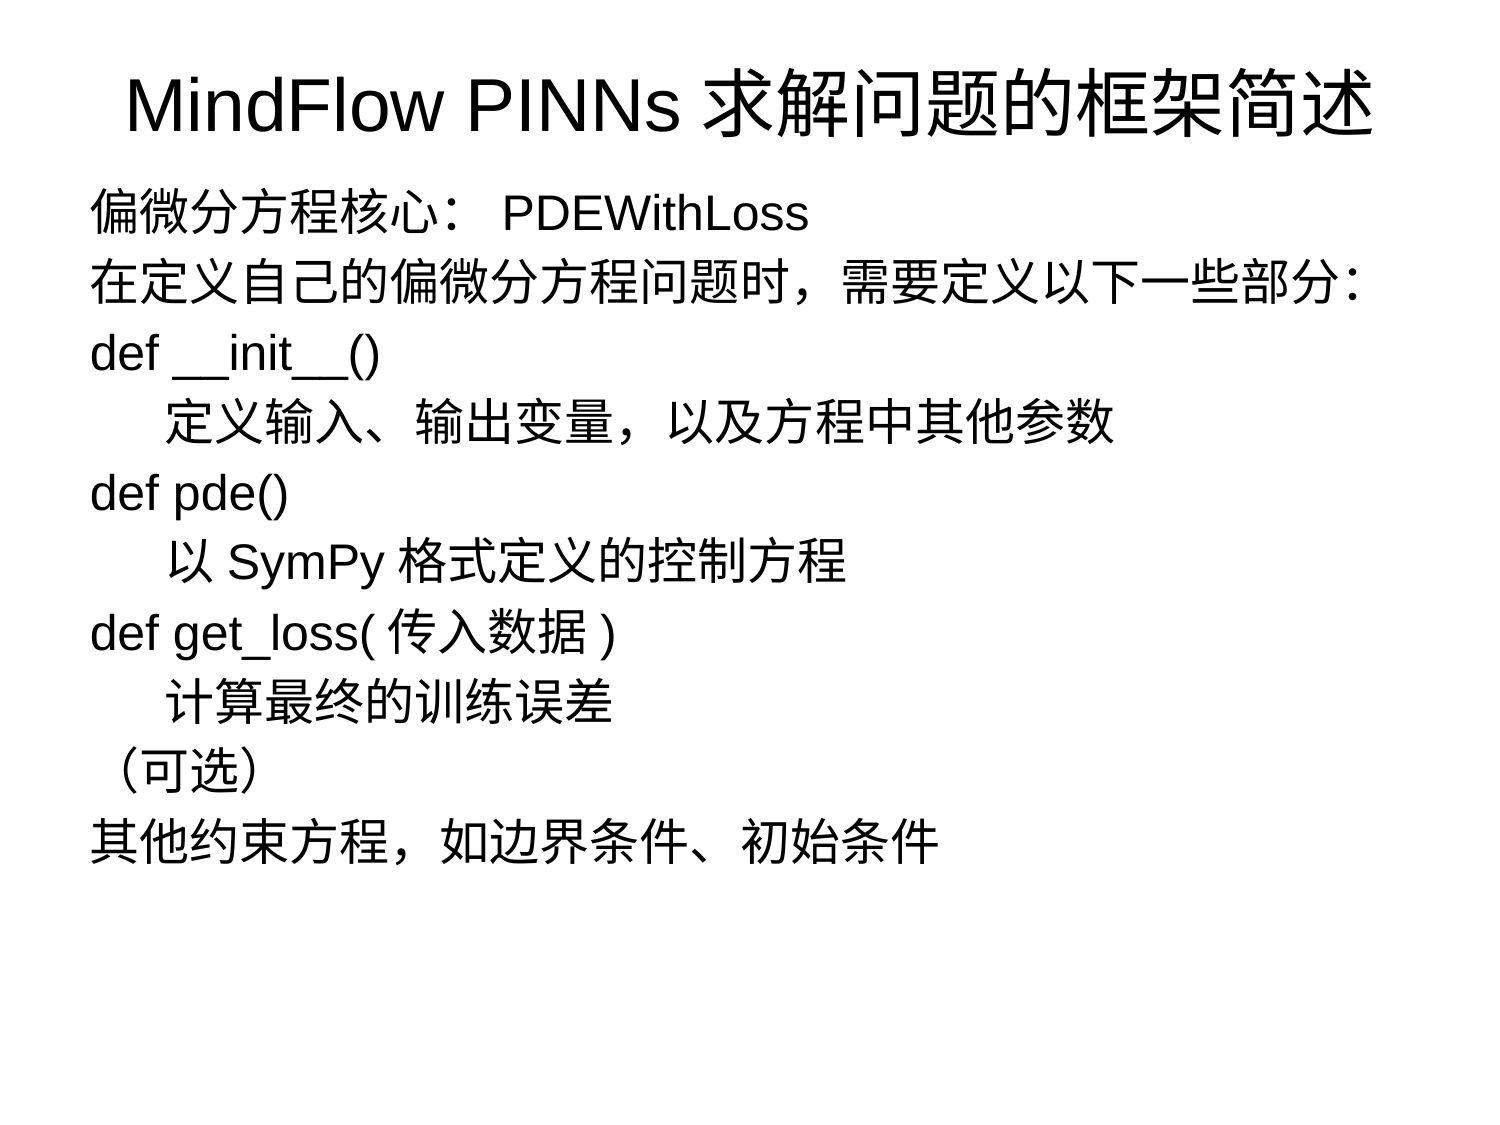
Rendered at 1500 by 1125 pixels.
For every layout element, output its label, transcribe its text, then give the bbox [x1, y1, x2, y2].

title MindFlow PINNs求解问题的框架简述 [74, 6, 1426, 172]
list 偏微分方程核心：PDEWithLoss 在定义自己的偏微分方程问题时，需要定义以下一些部分： def __init__() 定义输入、输出变量，以及方程中其他参数 def pde() 以SymPy格式定义的控制方程 def get_loss(传入数据) 计算最终的训练误差 （可选） 其他约束方程，如边界条件、初始条件 [74, 172, 1426, 1006]
